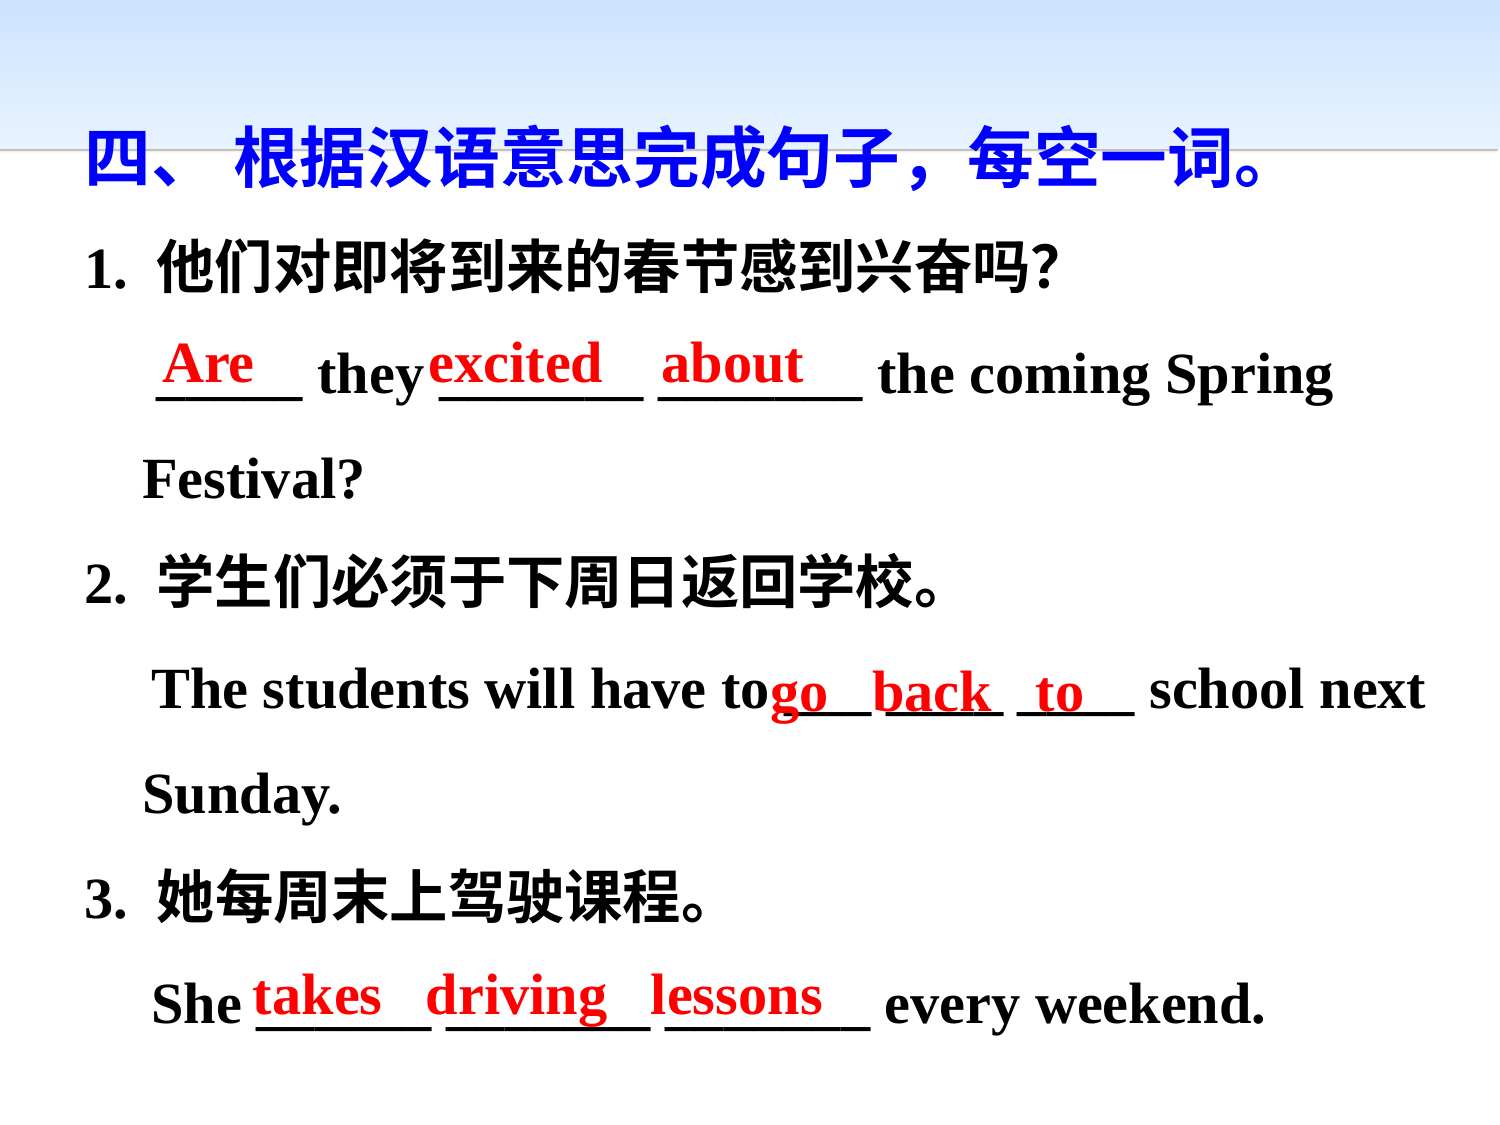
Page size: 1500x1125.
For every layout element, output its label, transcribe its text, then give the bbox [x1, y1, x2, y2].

text_box 四、 根据汉语意思完成句子，每空一词。 1. 他们对即将到来的春节感到兴奋吗？ _____ they _______ _______ the coming Spring Festival? 2. 学生们必须于下周日返回学校。 The students will have to ___ ____ ____ school next Sunday. 3. 她每周末上驾驶课程。 She ______ _______ _______ every weekend. [69, 108, 1466, 1043]
text_box Are excited about [147, 316, 1438, 402]
text_box takes driving lessons [238, 948, 874, 1034]
text_box go back to [755, 645, 1114, 730]
